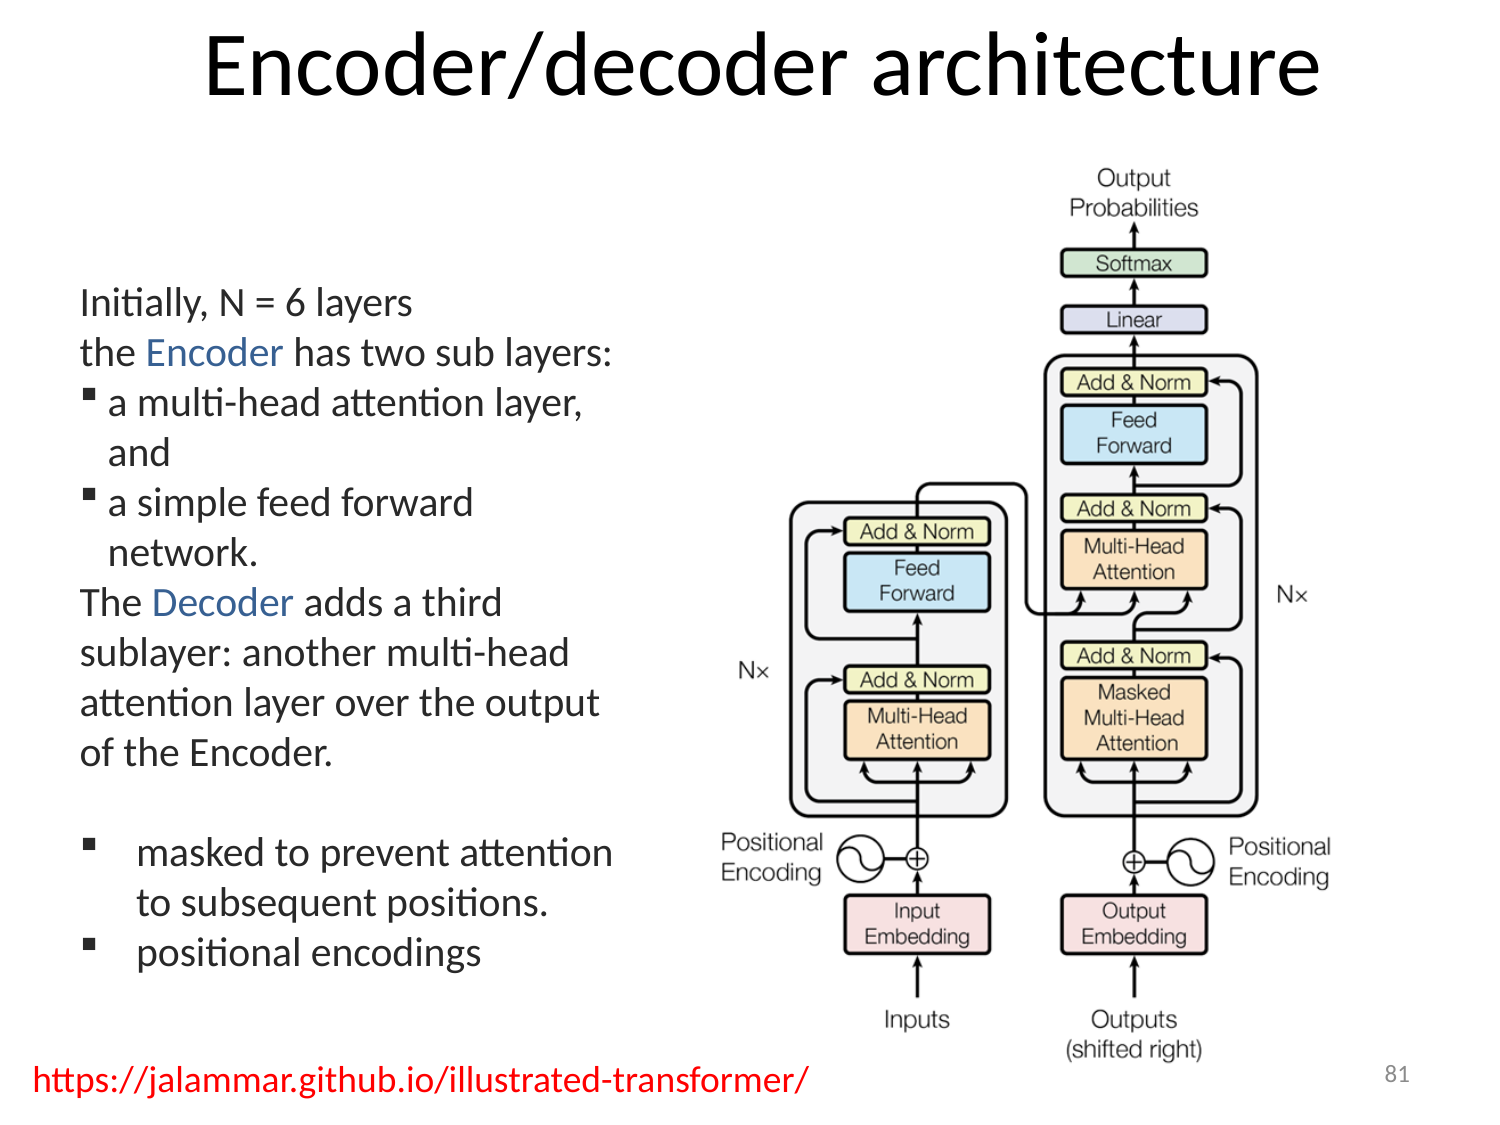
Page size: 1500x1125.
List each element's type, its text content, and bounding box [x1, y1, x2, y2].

text_box Encoder/decoder architecture [88, 0, 1439, 184]
text_box https://jalammar.github.io/illustrated-transformer/ [17, 1047, 1021, 1108]
slide_number 81 [1074, 1042, 1425, 1103]
picture [672, 128, 1383, 1077]
text_box Initially, N = 6 layers the Encoder has two sub layers: a multi-head attention layer, and a simple feed forward network. The Decoder adds a third sublayer: another multi-head attention layer over the output of the Encoder. masked to prevent attention to subsequent positions. positional encodings [64, 267, 644, 983]
